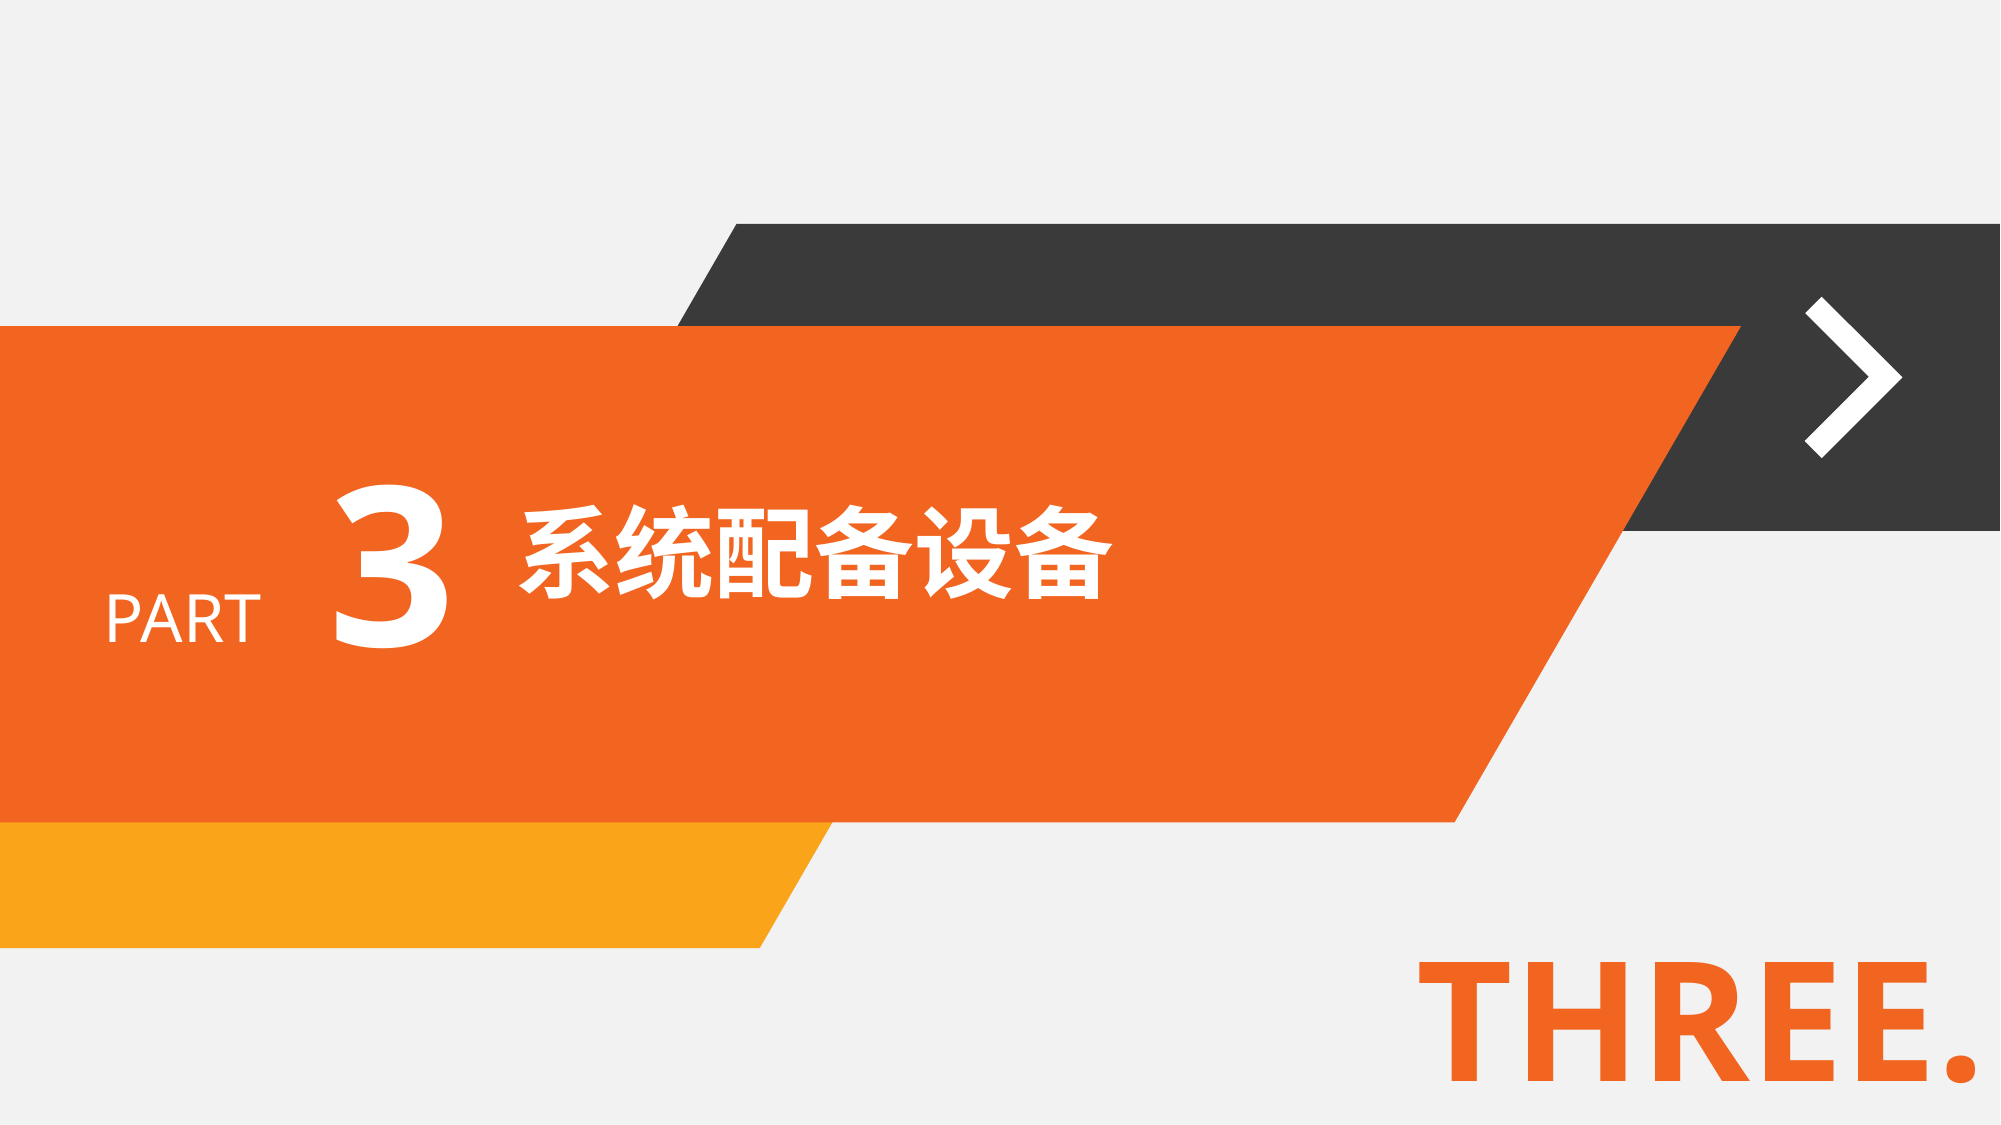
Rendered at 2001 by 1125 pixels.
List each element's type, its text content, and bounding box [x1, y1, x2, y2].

text_box [0, 824, 833, 950]
text_box [676, 222, 2000, 532]
text_box [1803, 295, 1904, 460]
text_box [0, 325, 1743, 824]
text_box 系统配备设备 [500, 483, 1130, 618]
text_box PART [68, 568, 208, 664]
text_box THREE. [1302, 907, 2000, 1123]
text_box 3 [208, 416, 575, 699]
